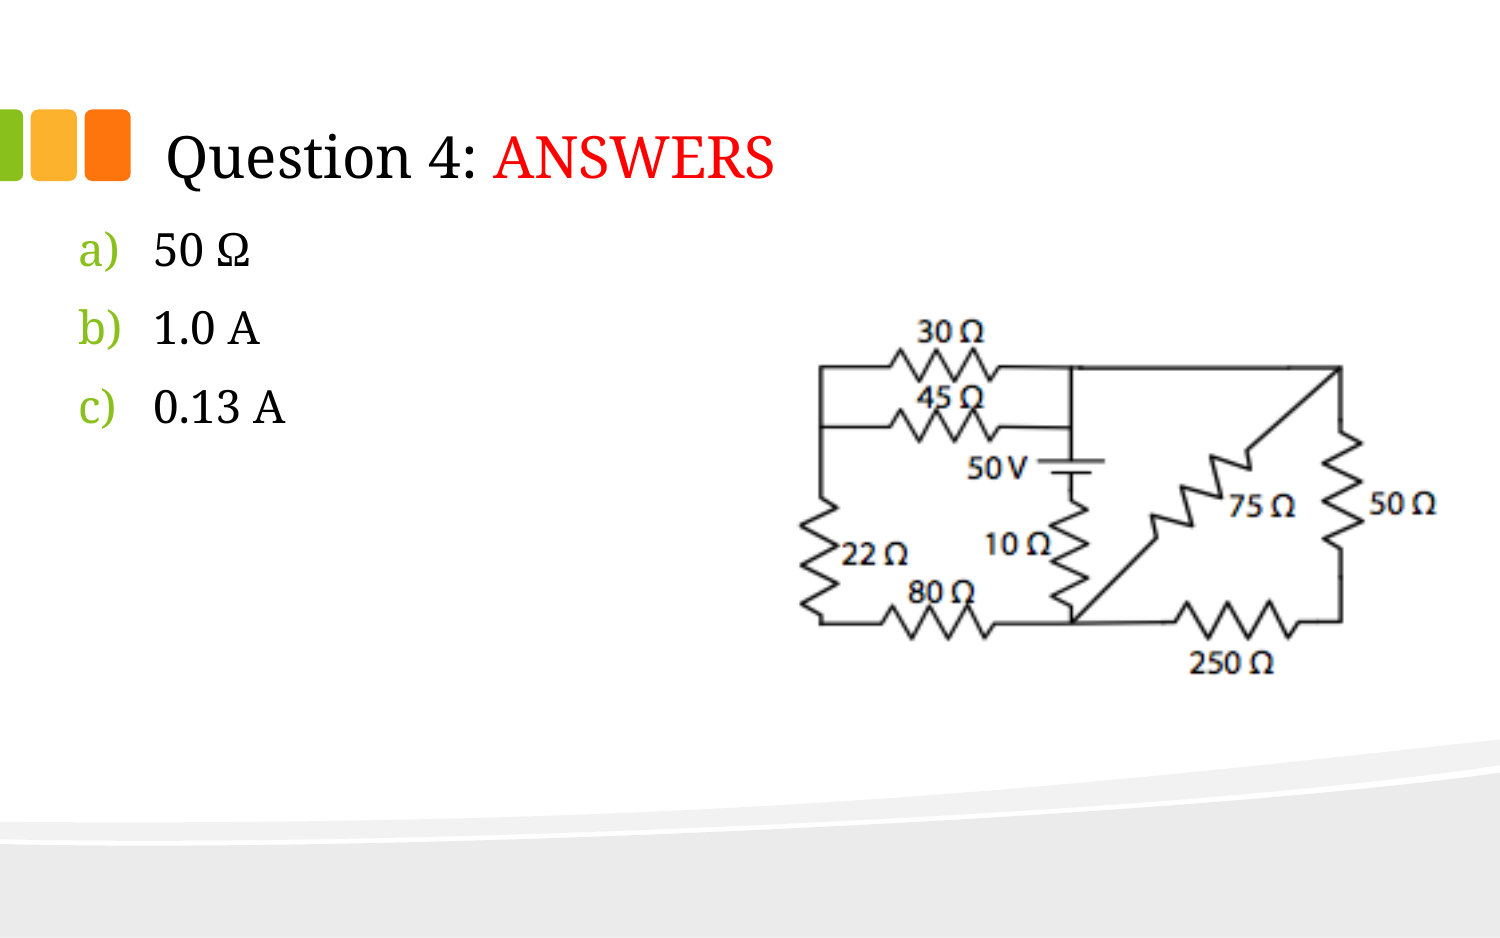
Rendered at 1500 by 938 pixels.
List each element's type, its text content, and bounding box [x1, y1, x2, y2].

title Question 4: ANSWERS [150, 20, 1350, 198]
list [774, 155, 1476, 844]
list 50 Ω 1.0 A 0.13 A [62, 218, 774, 844]
